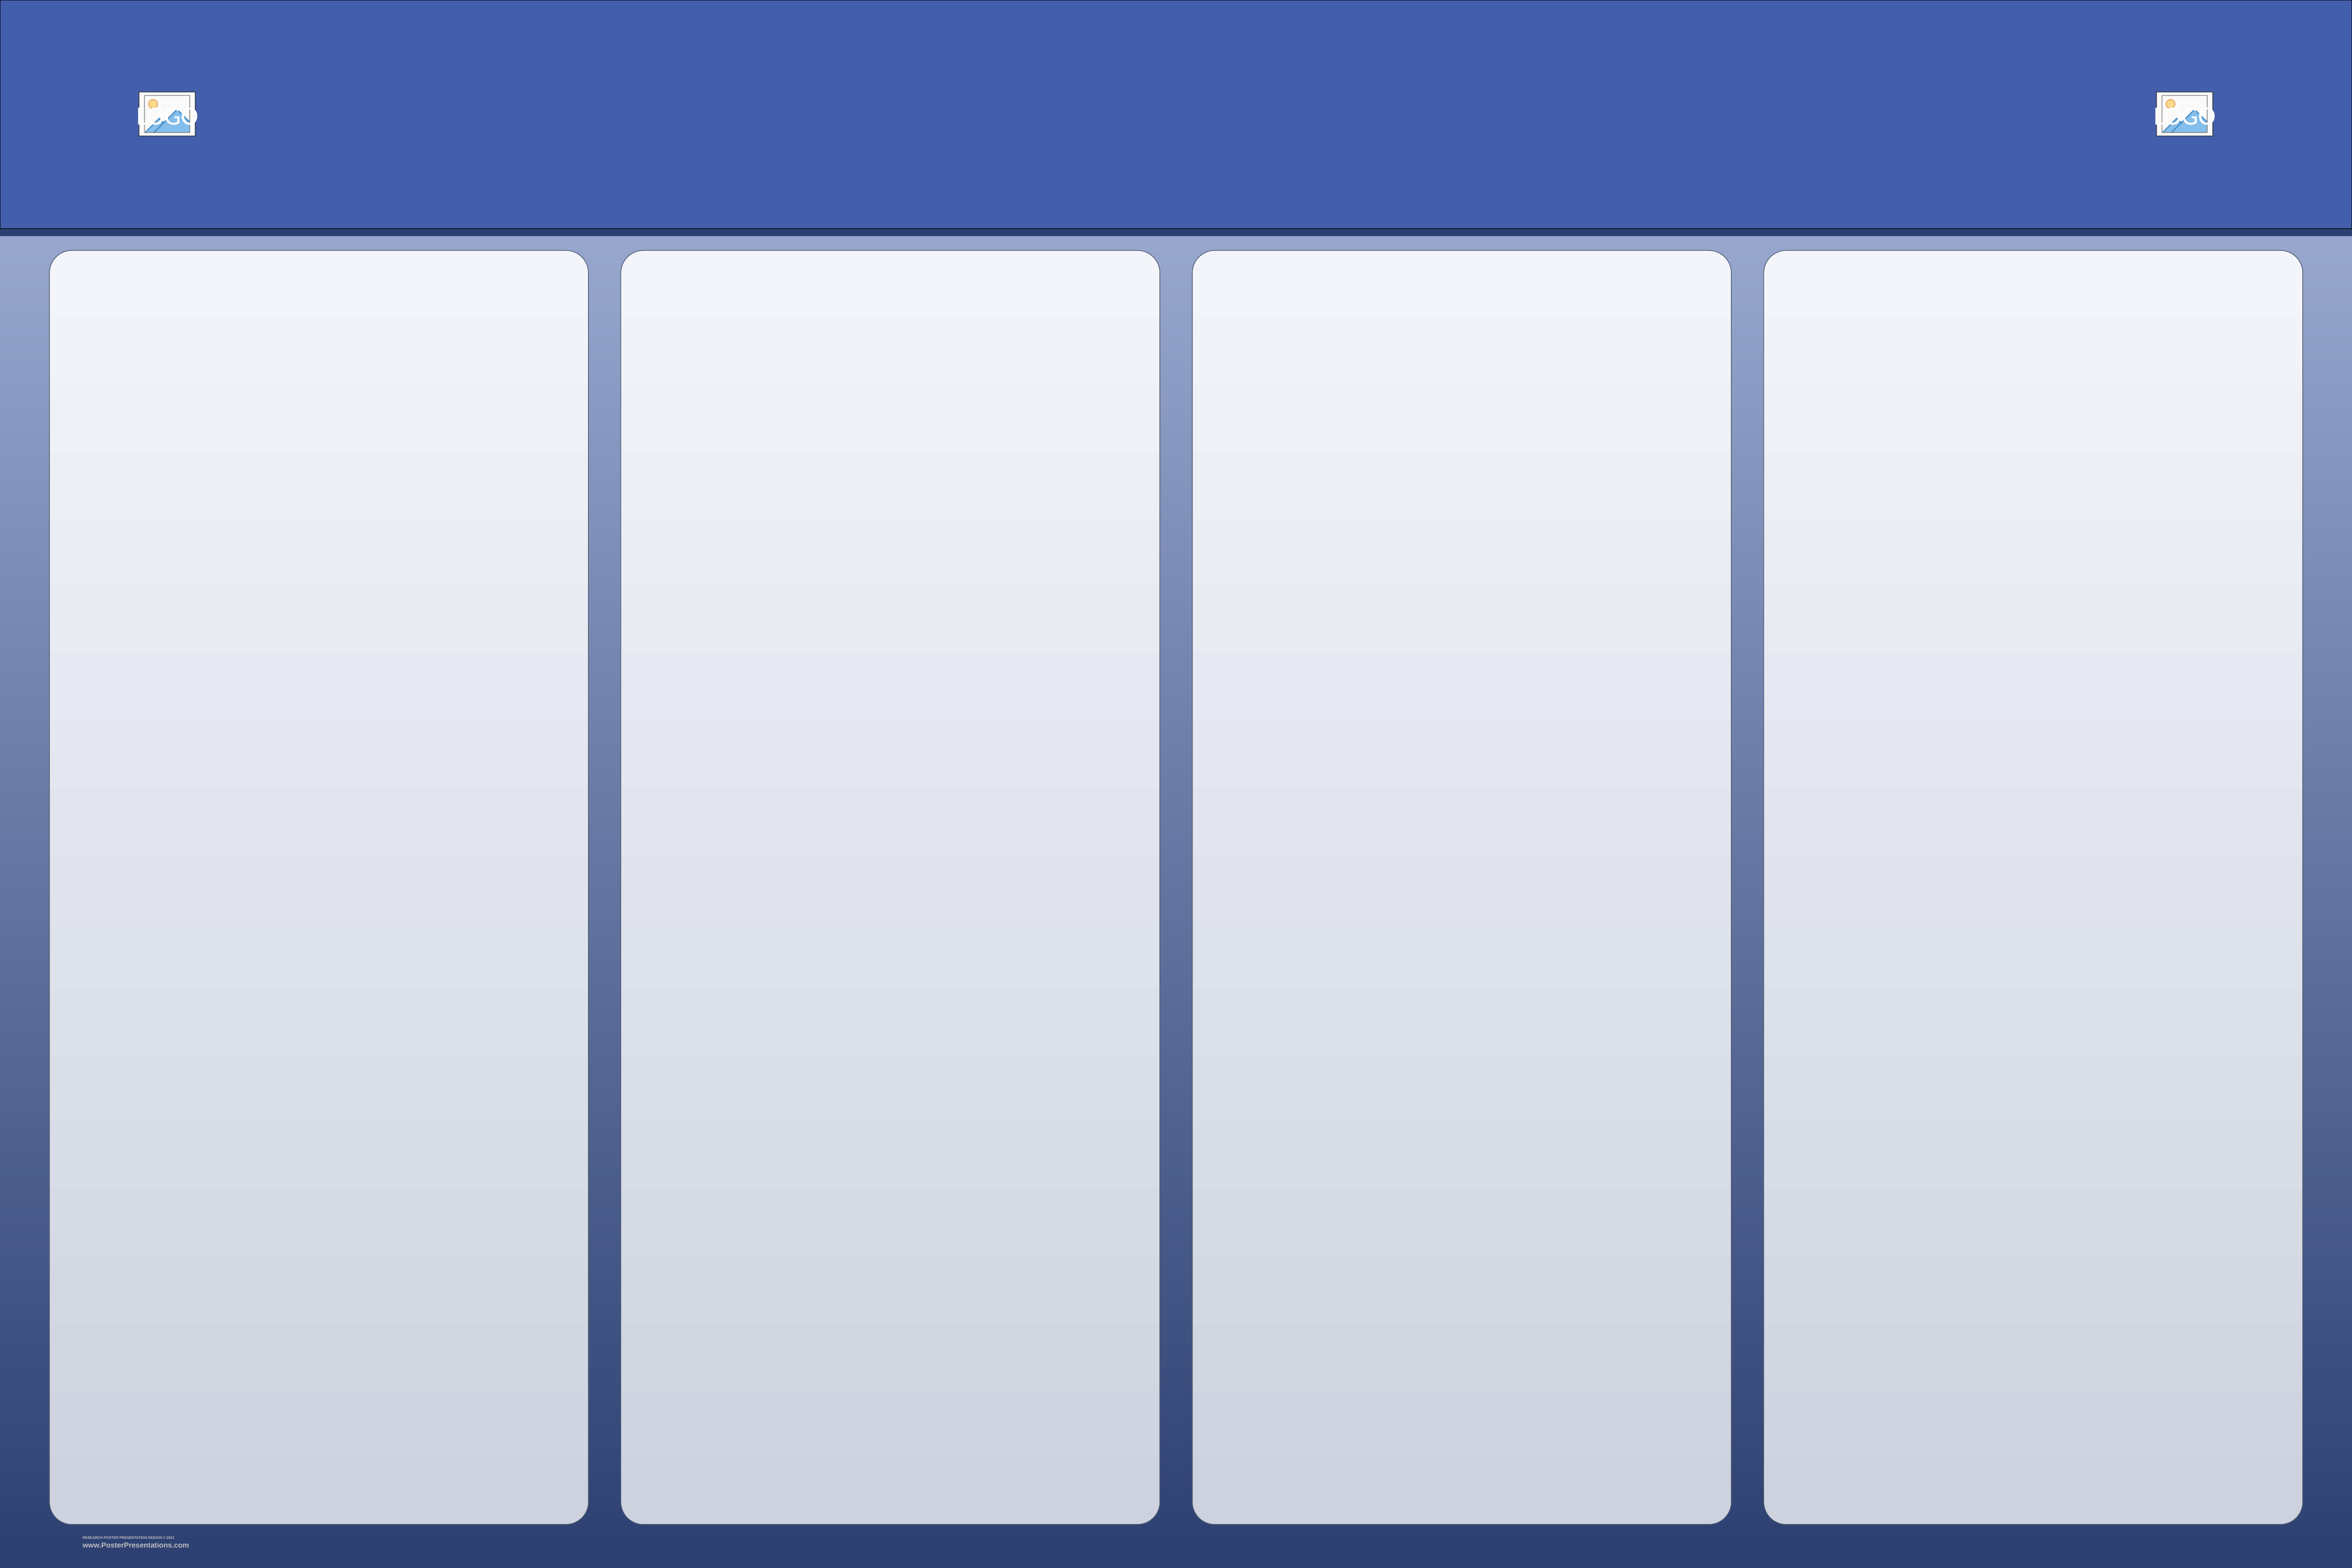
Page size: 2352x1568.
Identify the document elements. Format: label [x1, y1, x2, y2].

picture [49, 54, 286, 175]
picture [2066, 54, 2303, 175]
